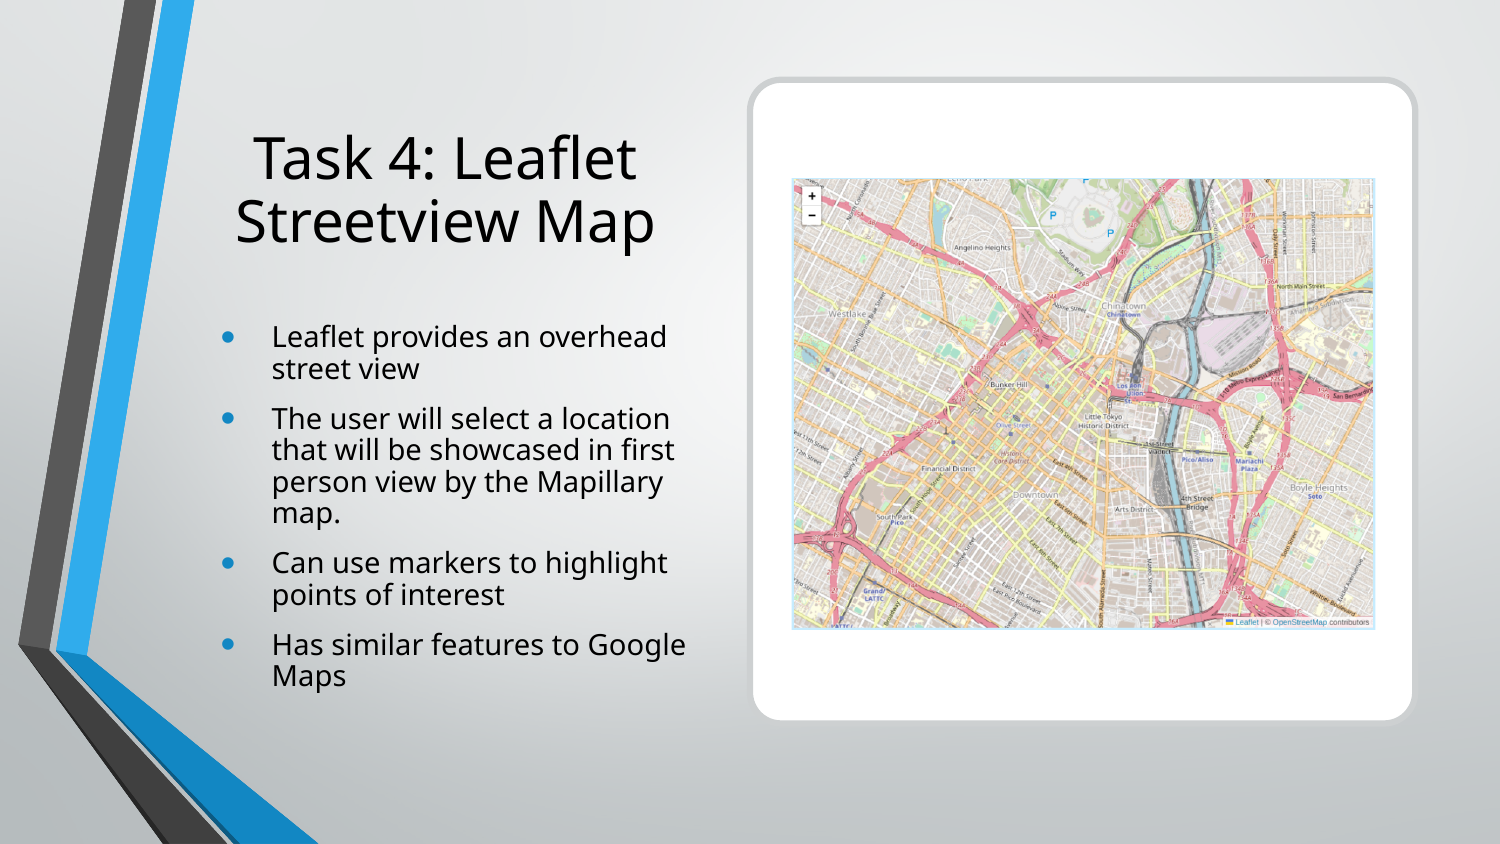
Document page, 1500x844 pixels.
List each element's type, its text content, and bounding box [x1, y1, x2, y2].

title Task 4: Leaflet Streetview Map [319, 84, 709, 292]
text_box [18, 0, 319, 844]
picture [791, 178, 1376, 630]
list Leaflet provides an overhead street view The user will select a location that will be showcased in first person view by the Mapillary map. Can use markers to highlight points of interest Has similar features to Google Maps [319, 292, 736, 724]
text_box [748, 78, 1417, 725]
